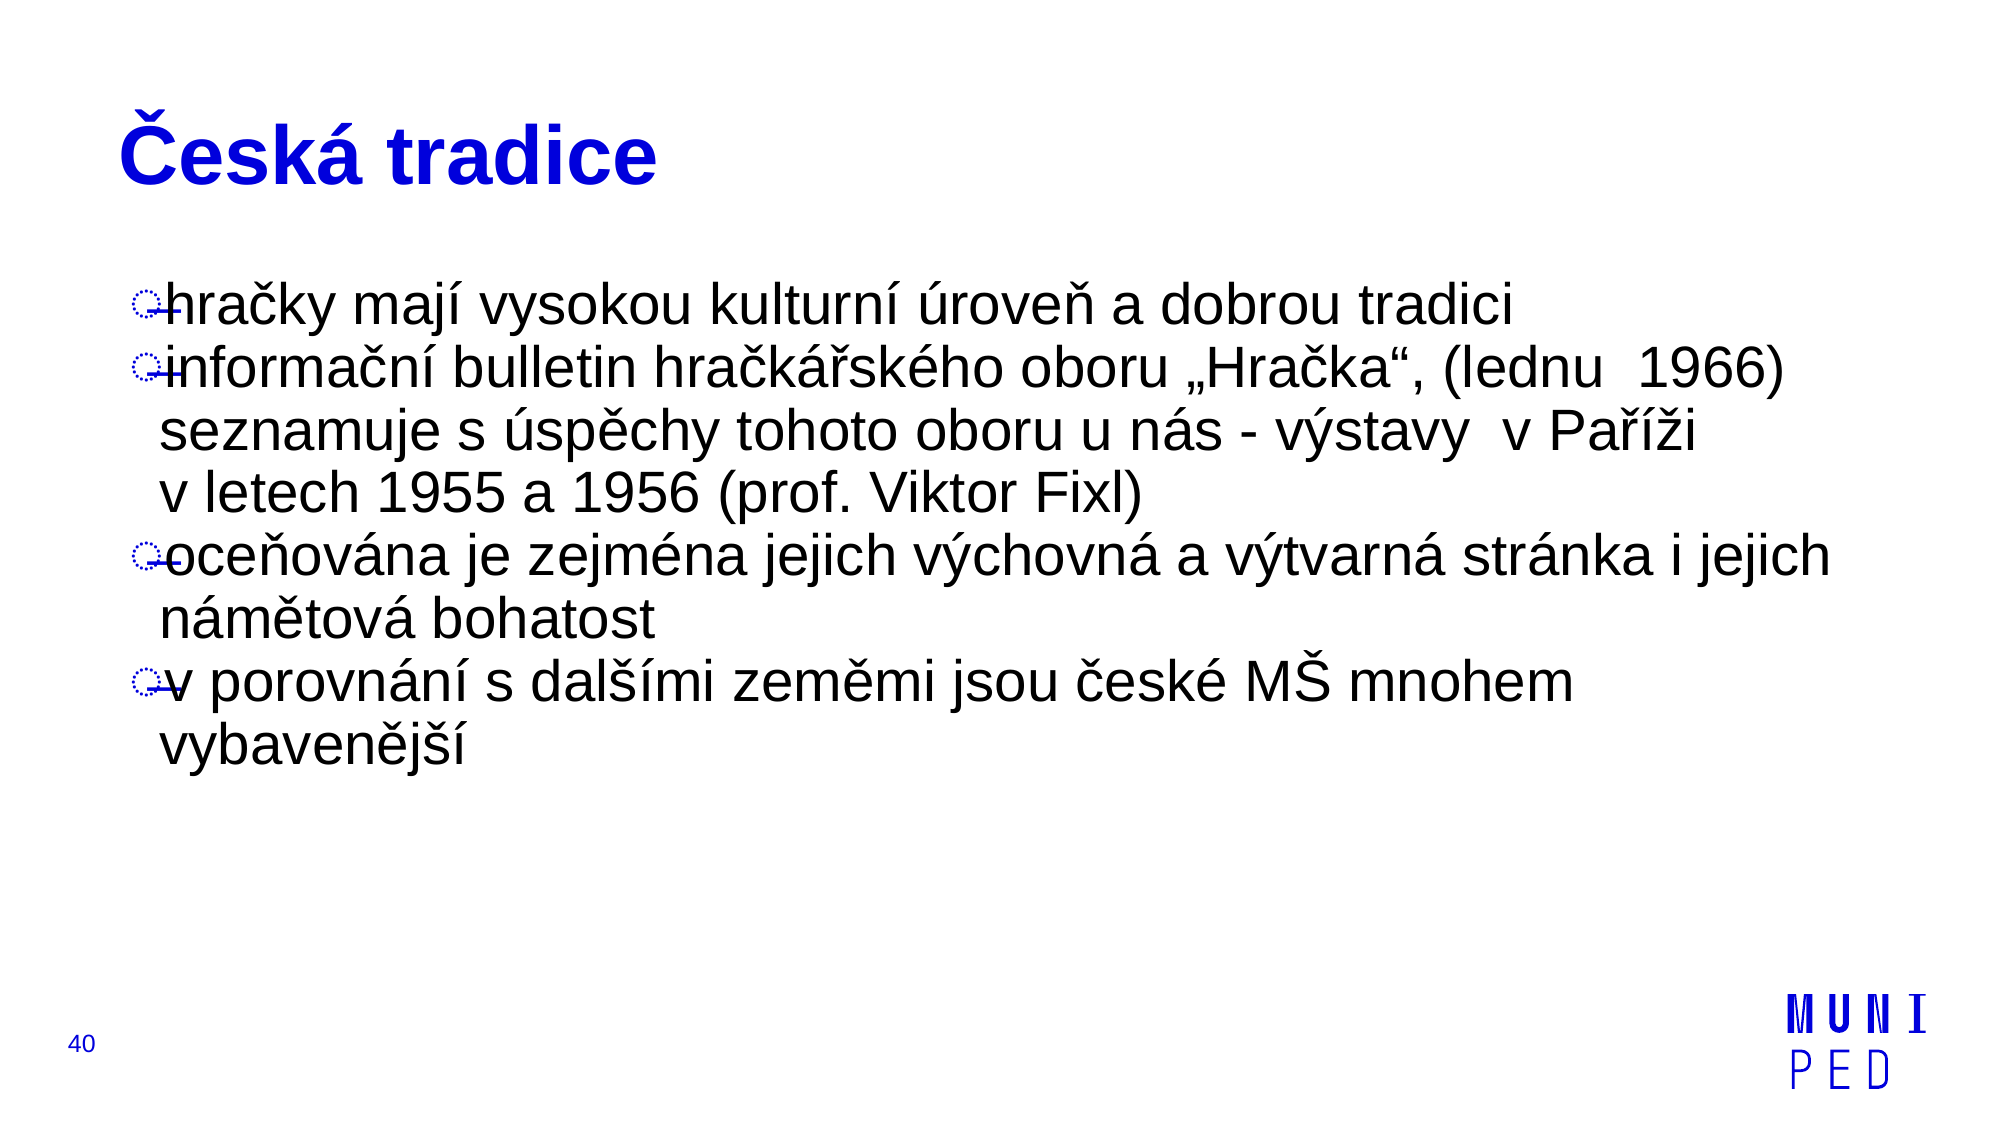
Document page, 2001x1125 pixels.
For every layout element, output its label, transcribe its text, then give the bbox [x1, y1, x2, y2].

list hračky mají vysokou kulturní úroveň a dobrou tradici informační bulletin hračkářského oboru „Hračka“, (lednu 1966) seznamuje s úspěchy tohoto oboru u nás - výstavy v Paříži v letech 1955 a 1956 (prof. Viktor Fixl) oceňována je zejména jejich výchovná a výtvarná stránka i jejich námětová bohatost v porovnání s dalšími zeměmi jsou české MŠ mnohem vybavenější [118, 273, 1883, 957]
slide_number 40 [67, 1021, 110, 1063]
title Česká tradice [118, 118, 1883, 193]
